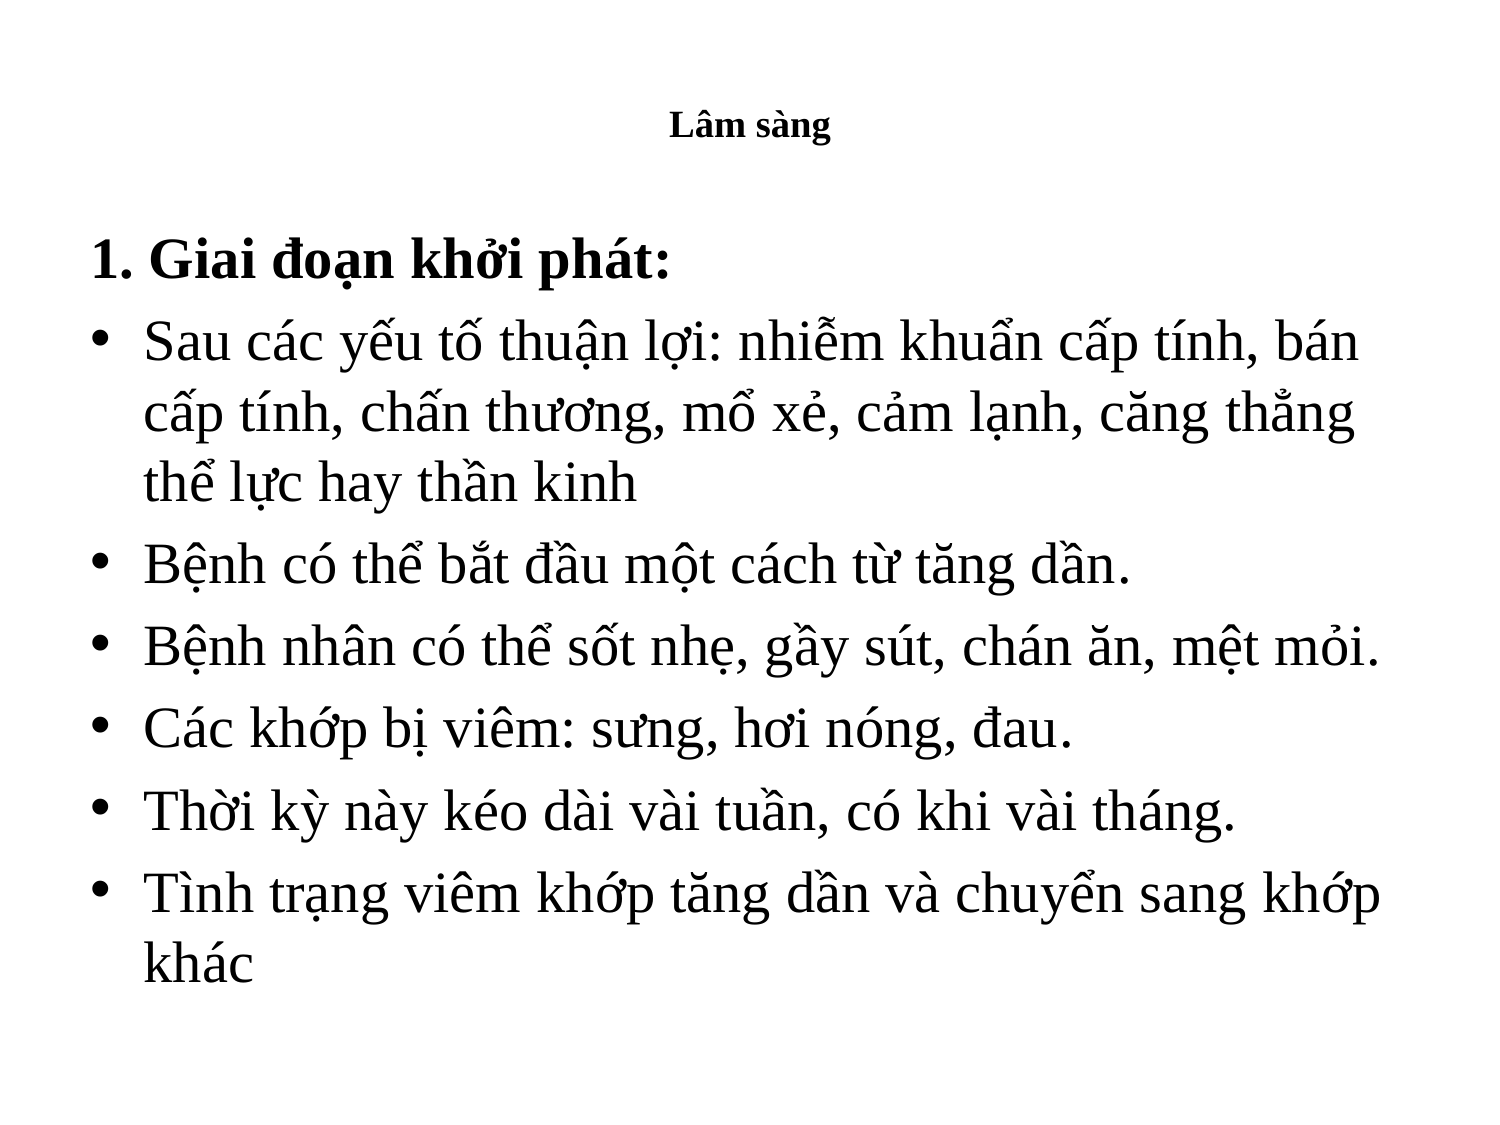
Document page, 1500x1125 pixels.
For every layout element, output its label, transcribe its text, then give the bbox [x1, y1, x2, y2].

list 1. Giai đoạn khởi phát: Sau các yếu tố thuận lợi: nhiễm khuẩn cấp tính, bán cấp tính, chấn thương, mổ xẻ, cảm lạnh, căng thẳng thể lực hay thần kinh Bệnh có thể bắt đầu một cách từ tăng dần. Bệnh nhân có thể sốt nhẹ, gầy sút, chán ăn, mệt mỏi. Các khớp bị viêm: sưng, hơi nóng, đau. Thời kỳ này kéo dài vài tuần, có khi vài tháng. Tình trạng viêm khớp tăng dần và chuyển sang khớp khác [75, 212, 1425, 1005]
title Lâm sàng [75, 45, 1425, 200]
